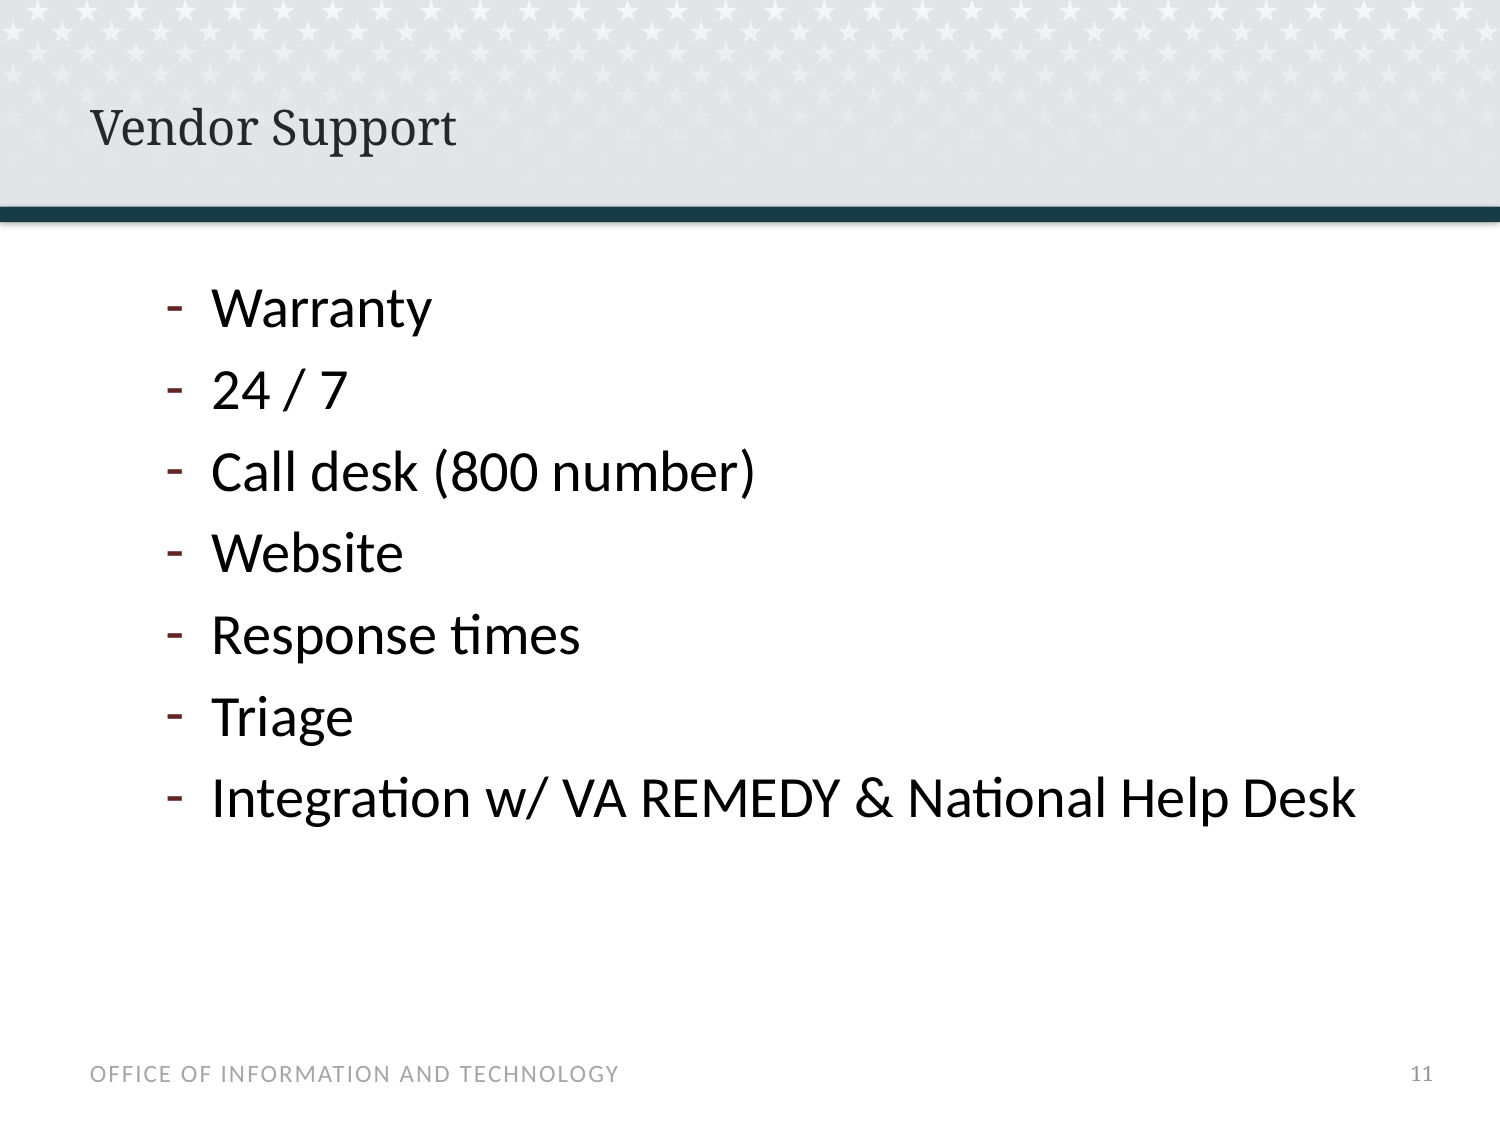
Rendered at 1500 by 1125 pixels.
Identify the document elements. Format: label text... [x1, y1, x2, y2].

slide_number 10 [1353, 1044, 1434, 1105]
title Vendor Support [75, 88, 1256, 163]
list Warranty 24 / 7 Call desk (800 number) Website Response times Triage Integration w/ VA REMEDY & National Help Desk [75, 261, 1425, 1005]
picture [0, 0, 1500, 206]
